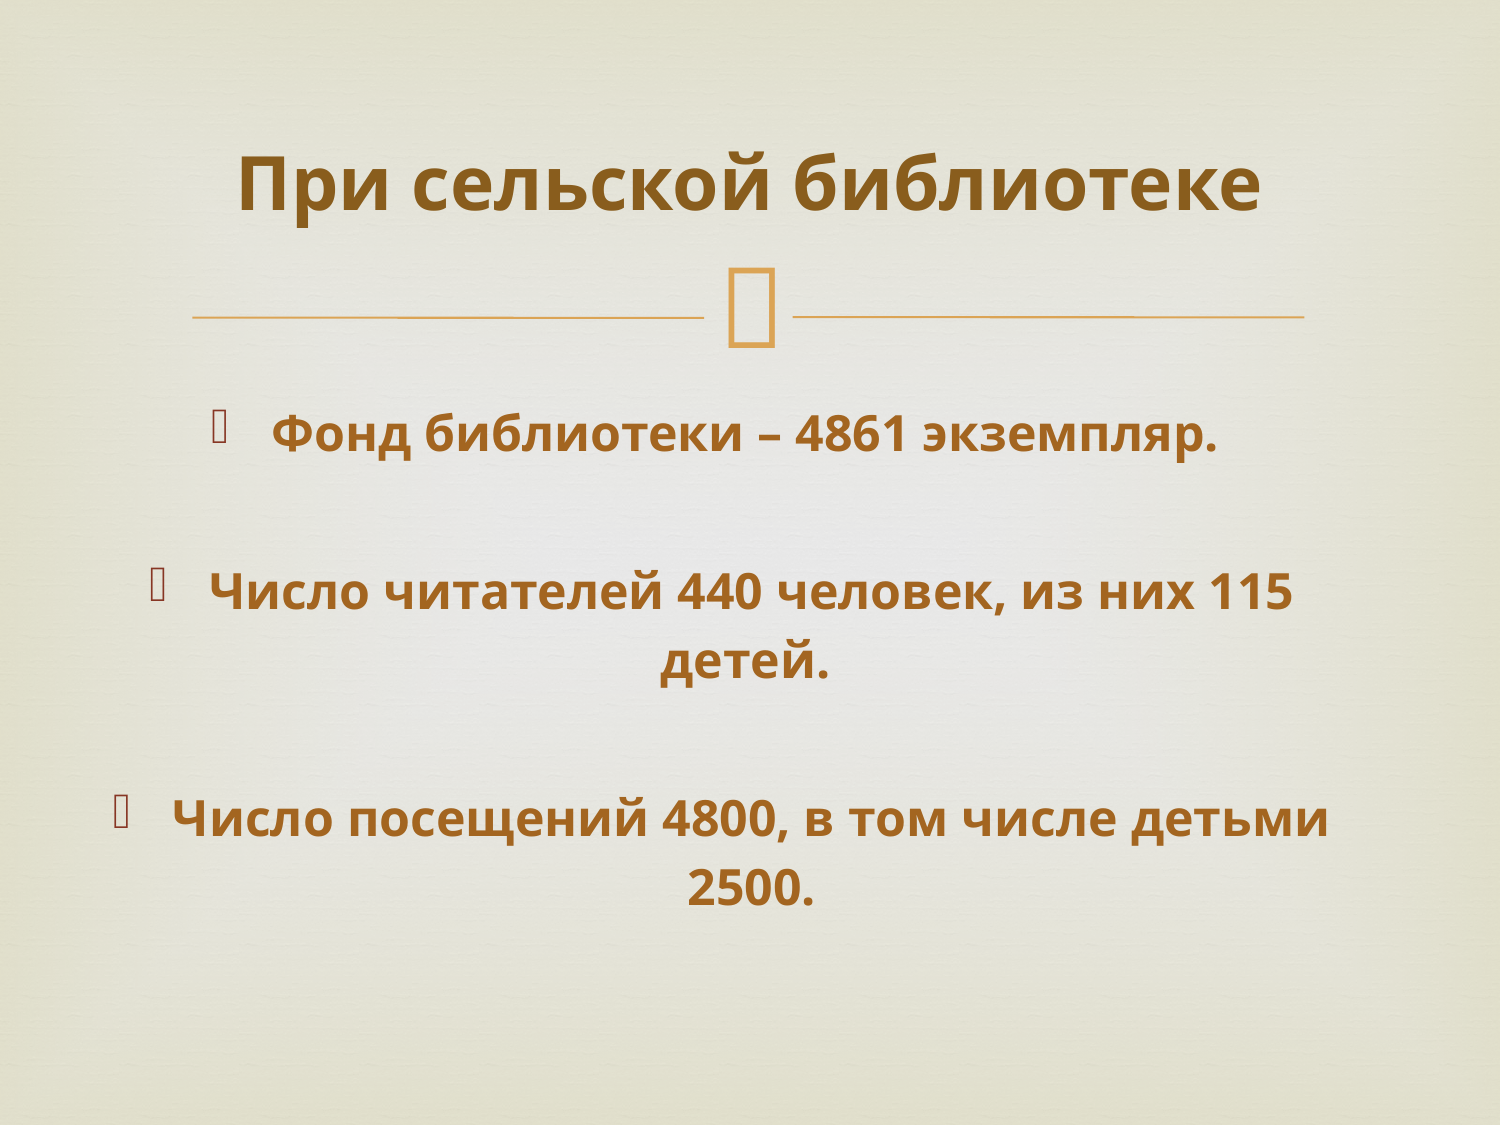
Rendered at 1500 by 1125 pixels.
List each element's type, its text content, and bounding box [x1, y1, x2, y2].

title При сельской библиотеке [112, 93, 1386, 267]
list Фонд библиотеки – 4861 экземпляр. Число читателей 440 человек, из них 115 детей. Число посещений 4800, в том числе детьми 2500. [76, 385, 1388, 1004]
